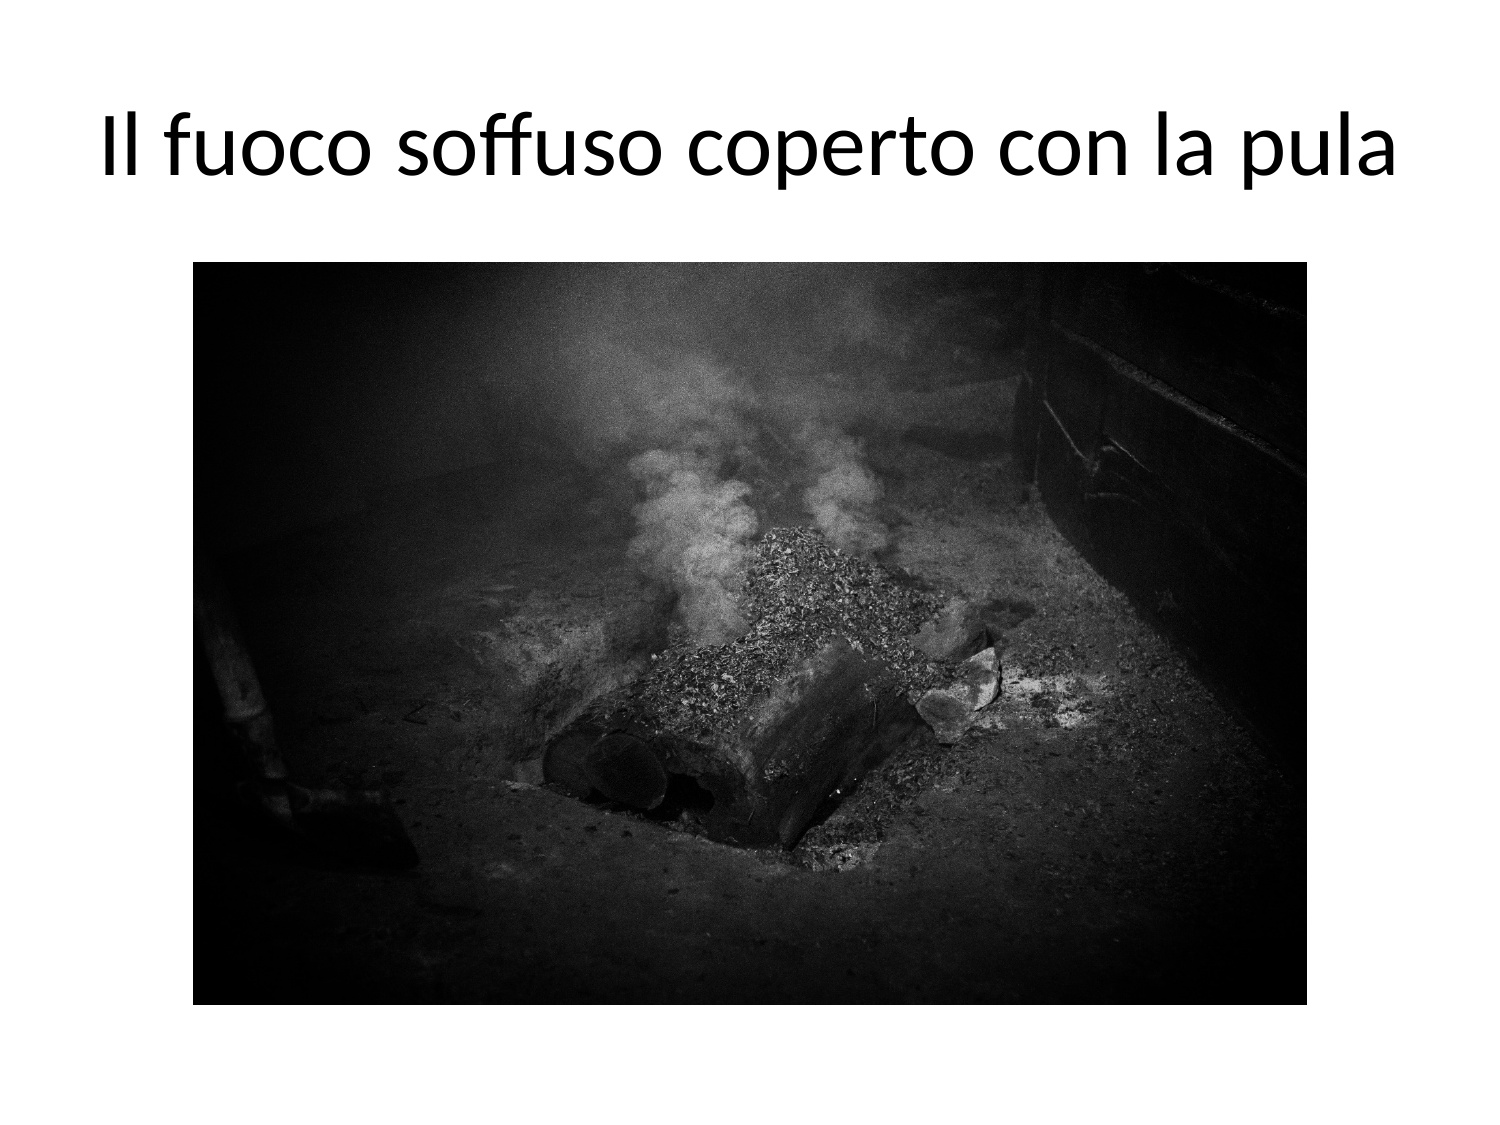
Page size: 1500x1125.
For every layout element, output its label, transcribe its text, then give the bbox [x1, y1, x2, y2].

title Il fuoco soffuso coperto con la pula [75, 45, 1425, 233]
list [192, 262, 1307, 1006]
